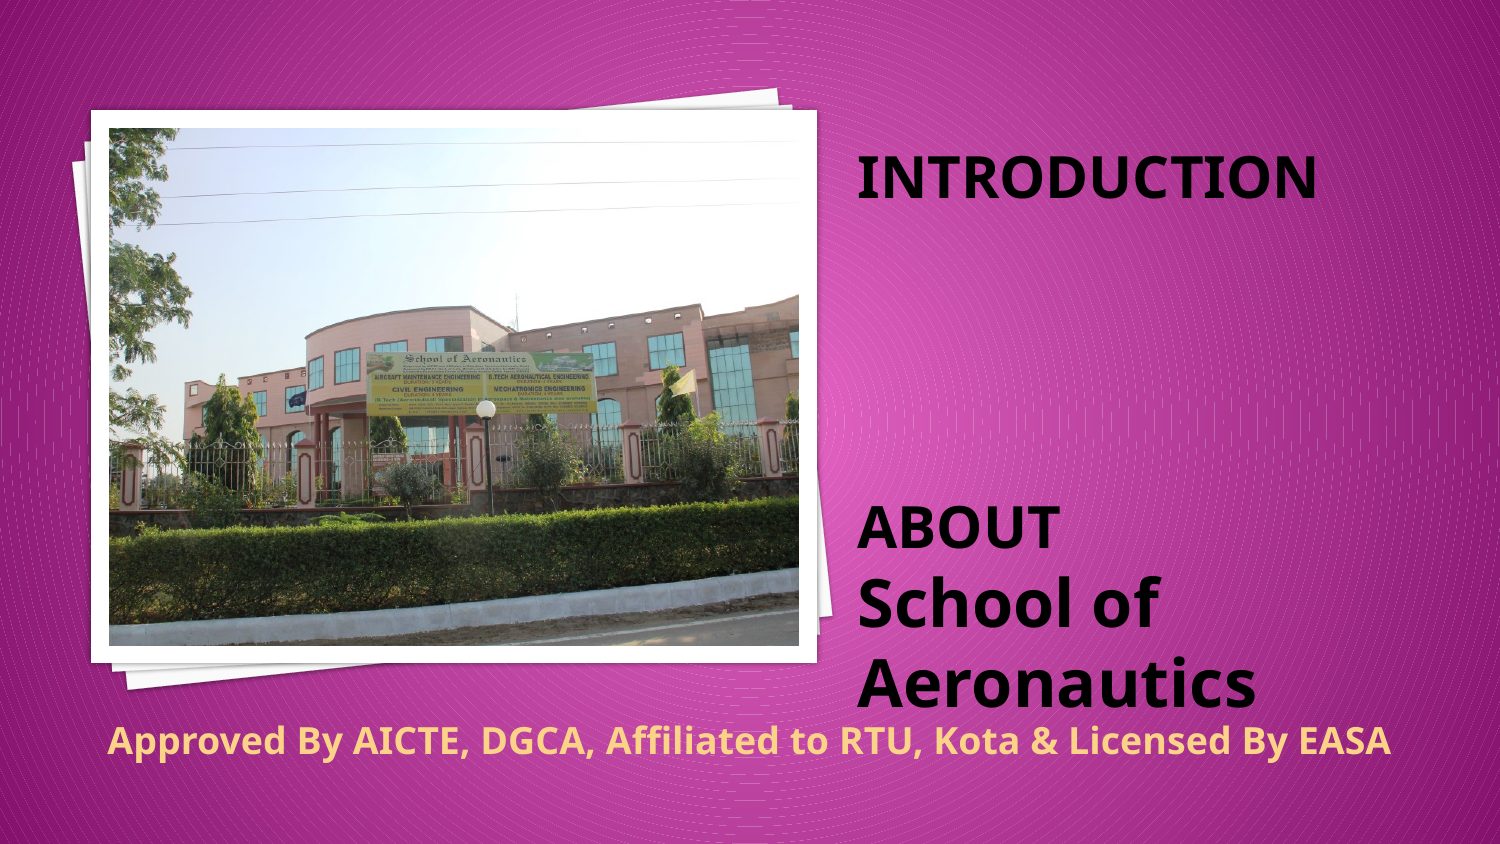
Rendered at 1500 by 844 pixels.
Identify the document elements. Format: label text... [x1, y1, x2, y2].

text_box Approved By AICTE, DGCA, Affiliated to RTU, Kota & Licensed By EASA [50, 709, 1450, 770]
title Introduction about School of Aeronautics [849, 140, 1463, 747]
picture [108, 127, 800, 646]
